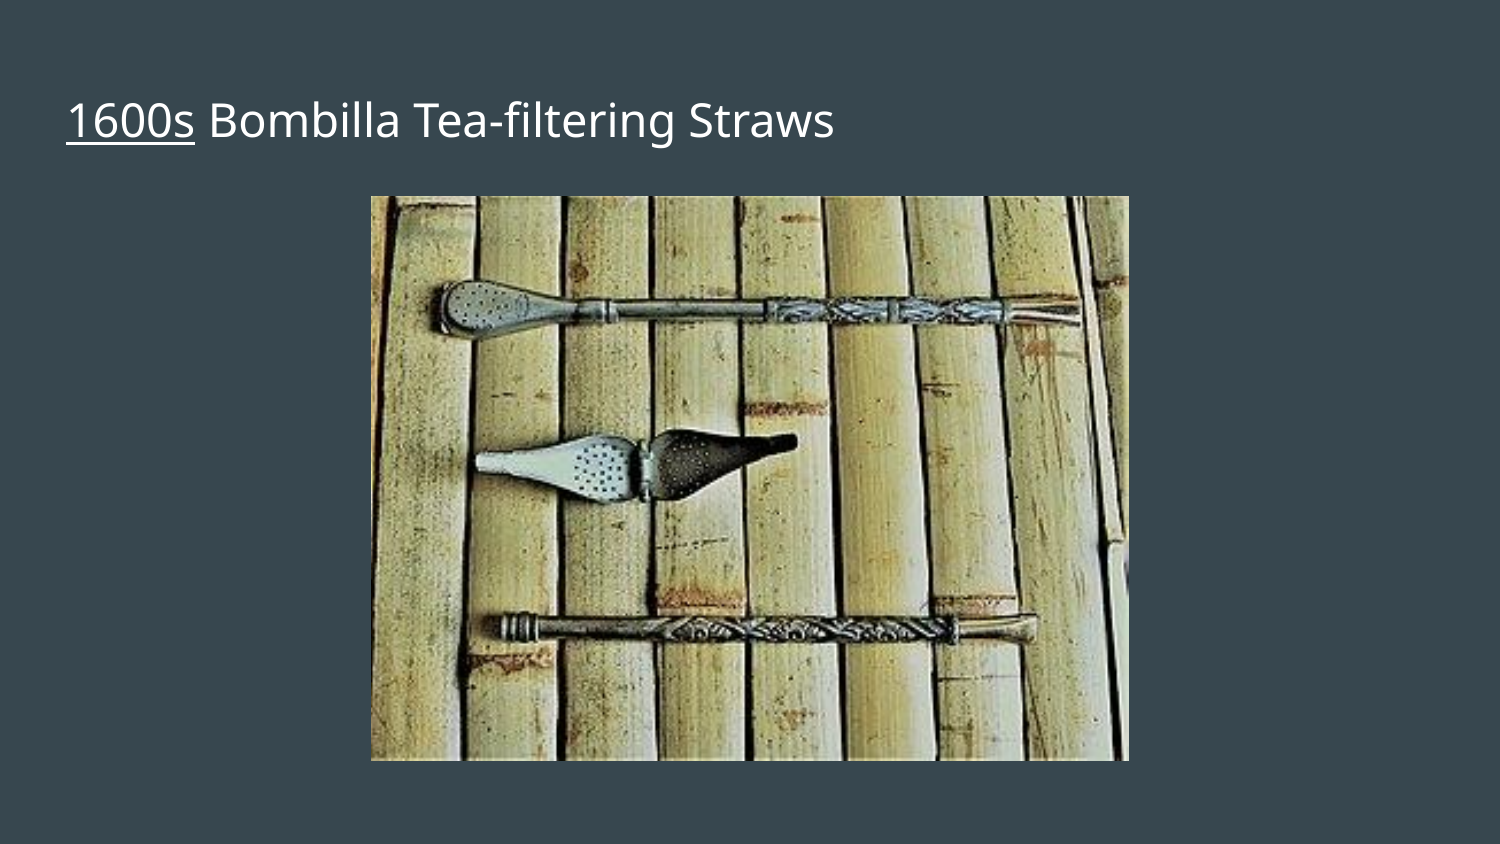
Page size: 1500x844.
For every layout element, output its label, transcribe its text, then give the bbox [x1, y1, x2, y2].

picture [371, 195, 1129, 761]
title 1600s Bombilla Tea-filtering Straws [51, 72, 1449, 167]
